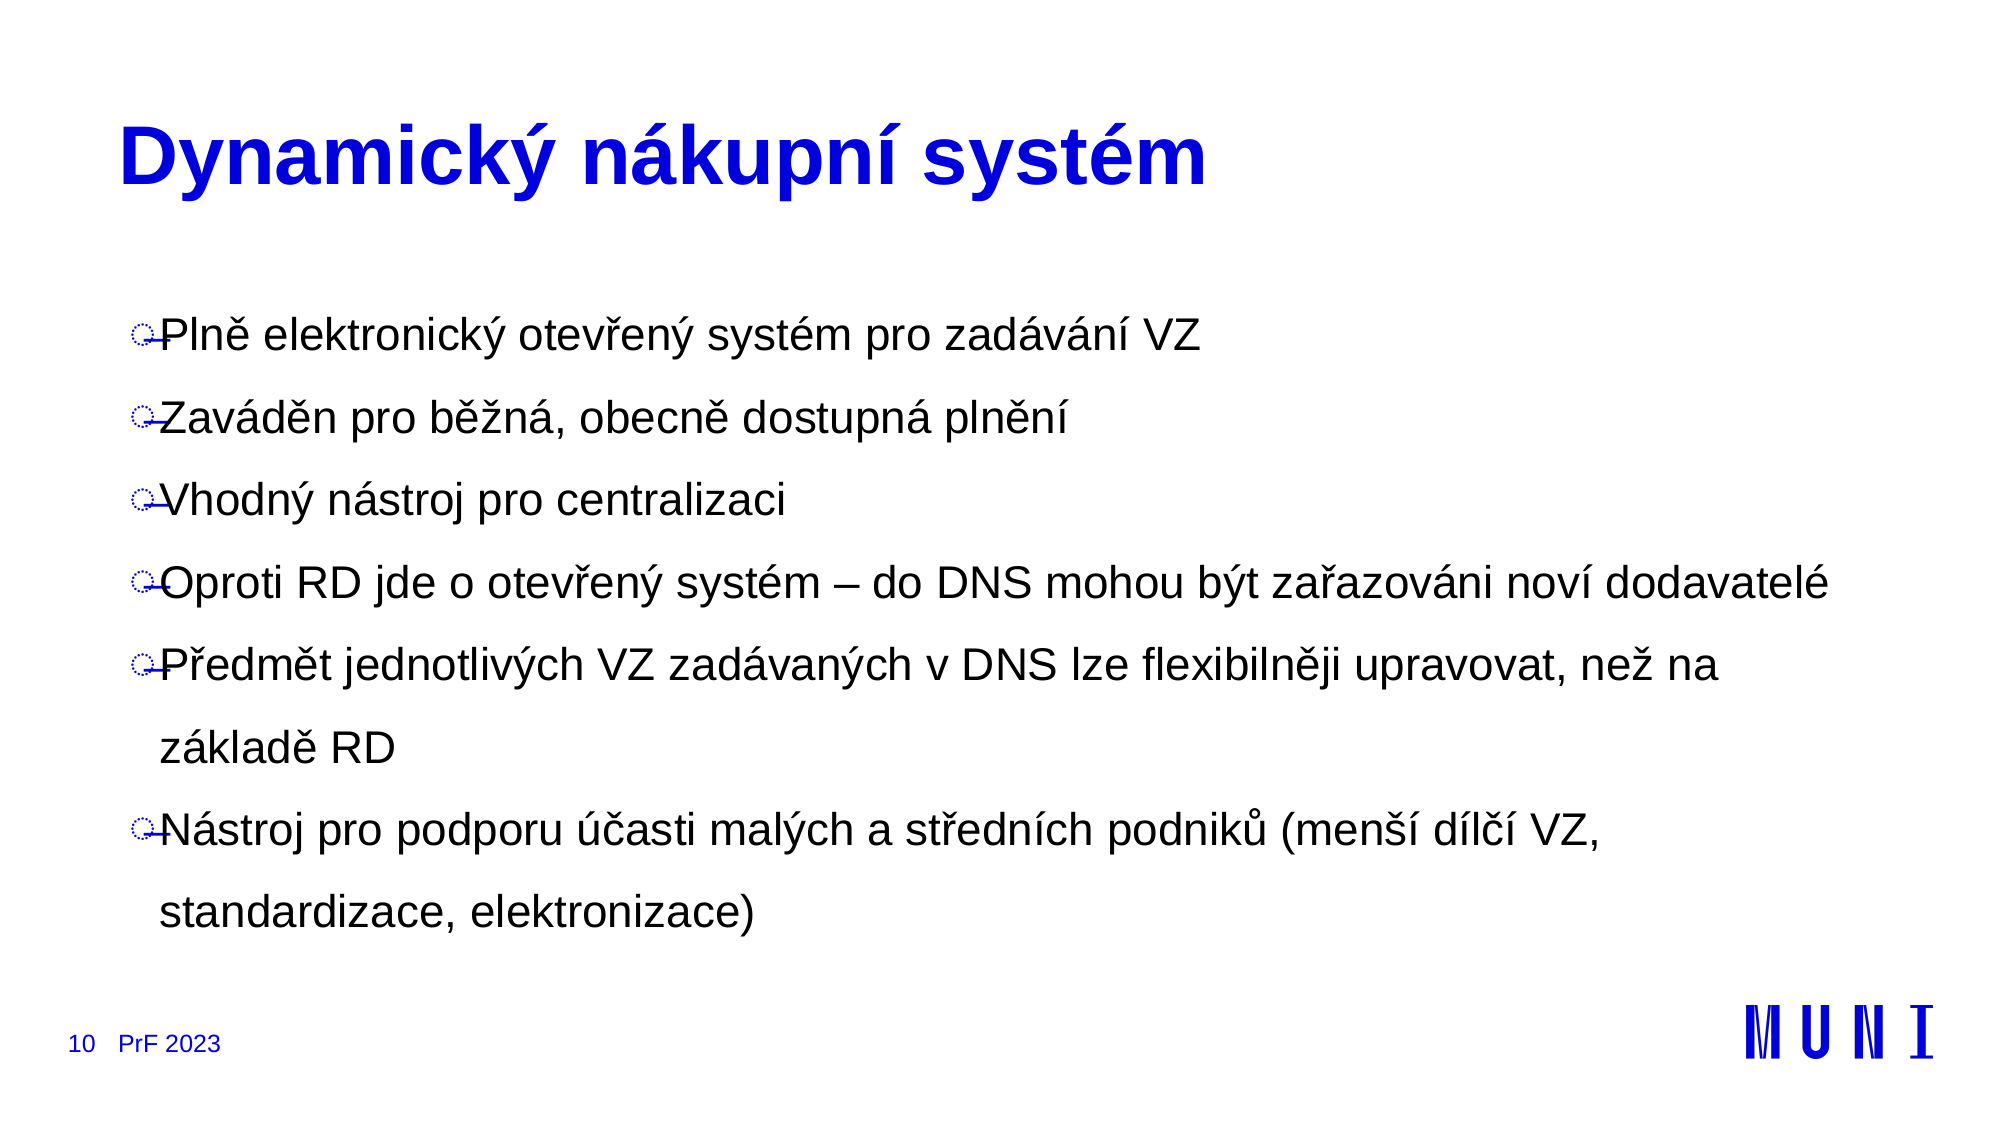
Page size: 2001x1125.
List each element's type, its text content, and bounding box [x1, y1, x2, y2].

title Dynamický nákupní systém [118, 118, 1883, 193]
footer PrF 2023 [118, 1021, 1418, 1063]
picture [1746, 1005, 1933, 1059]
list Plně elektronický otevřený systém pro zadávání VZ Zaváděn pro běžná, obecně dostupná plnění Vhodný nástroj pro centralizaci Oproti RD jde o otevřený systém – do DNS mohou být zařazováni noví dodavatelé Předmět jednotlivých VZ zadávaných v DNS lze flexibilněji upravovat, než na základě RD Nástroj pro podporu účasti malých a středních podniků (menší dílčí VZ, standardizace, elektronizace) [118, 277, 1883, 957]
slide_number 10 [67, 1021, 110, 1063]
